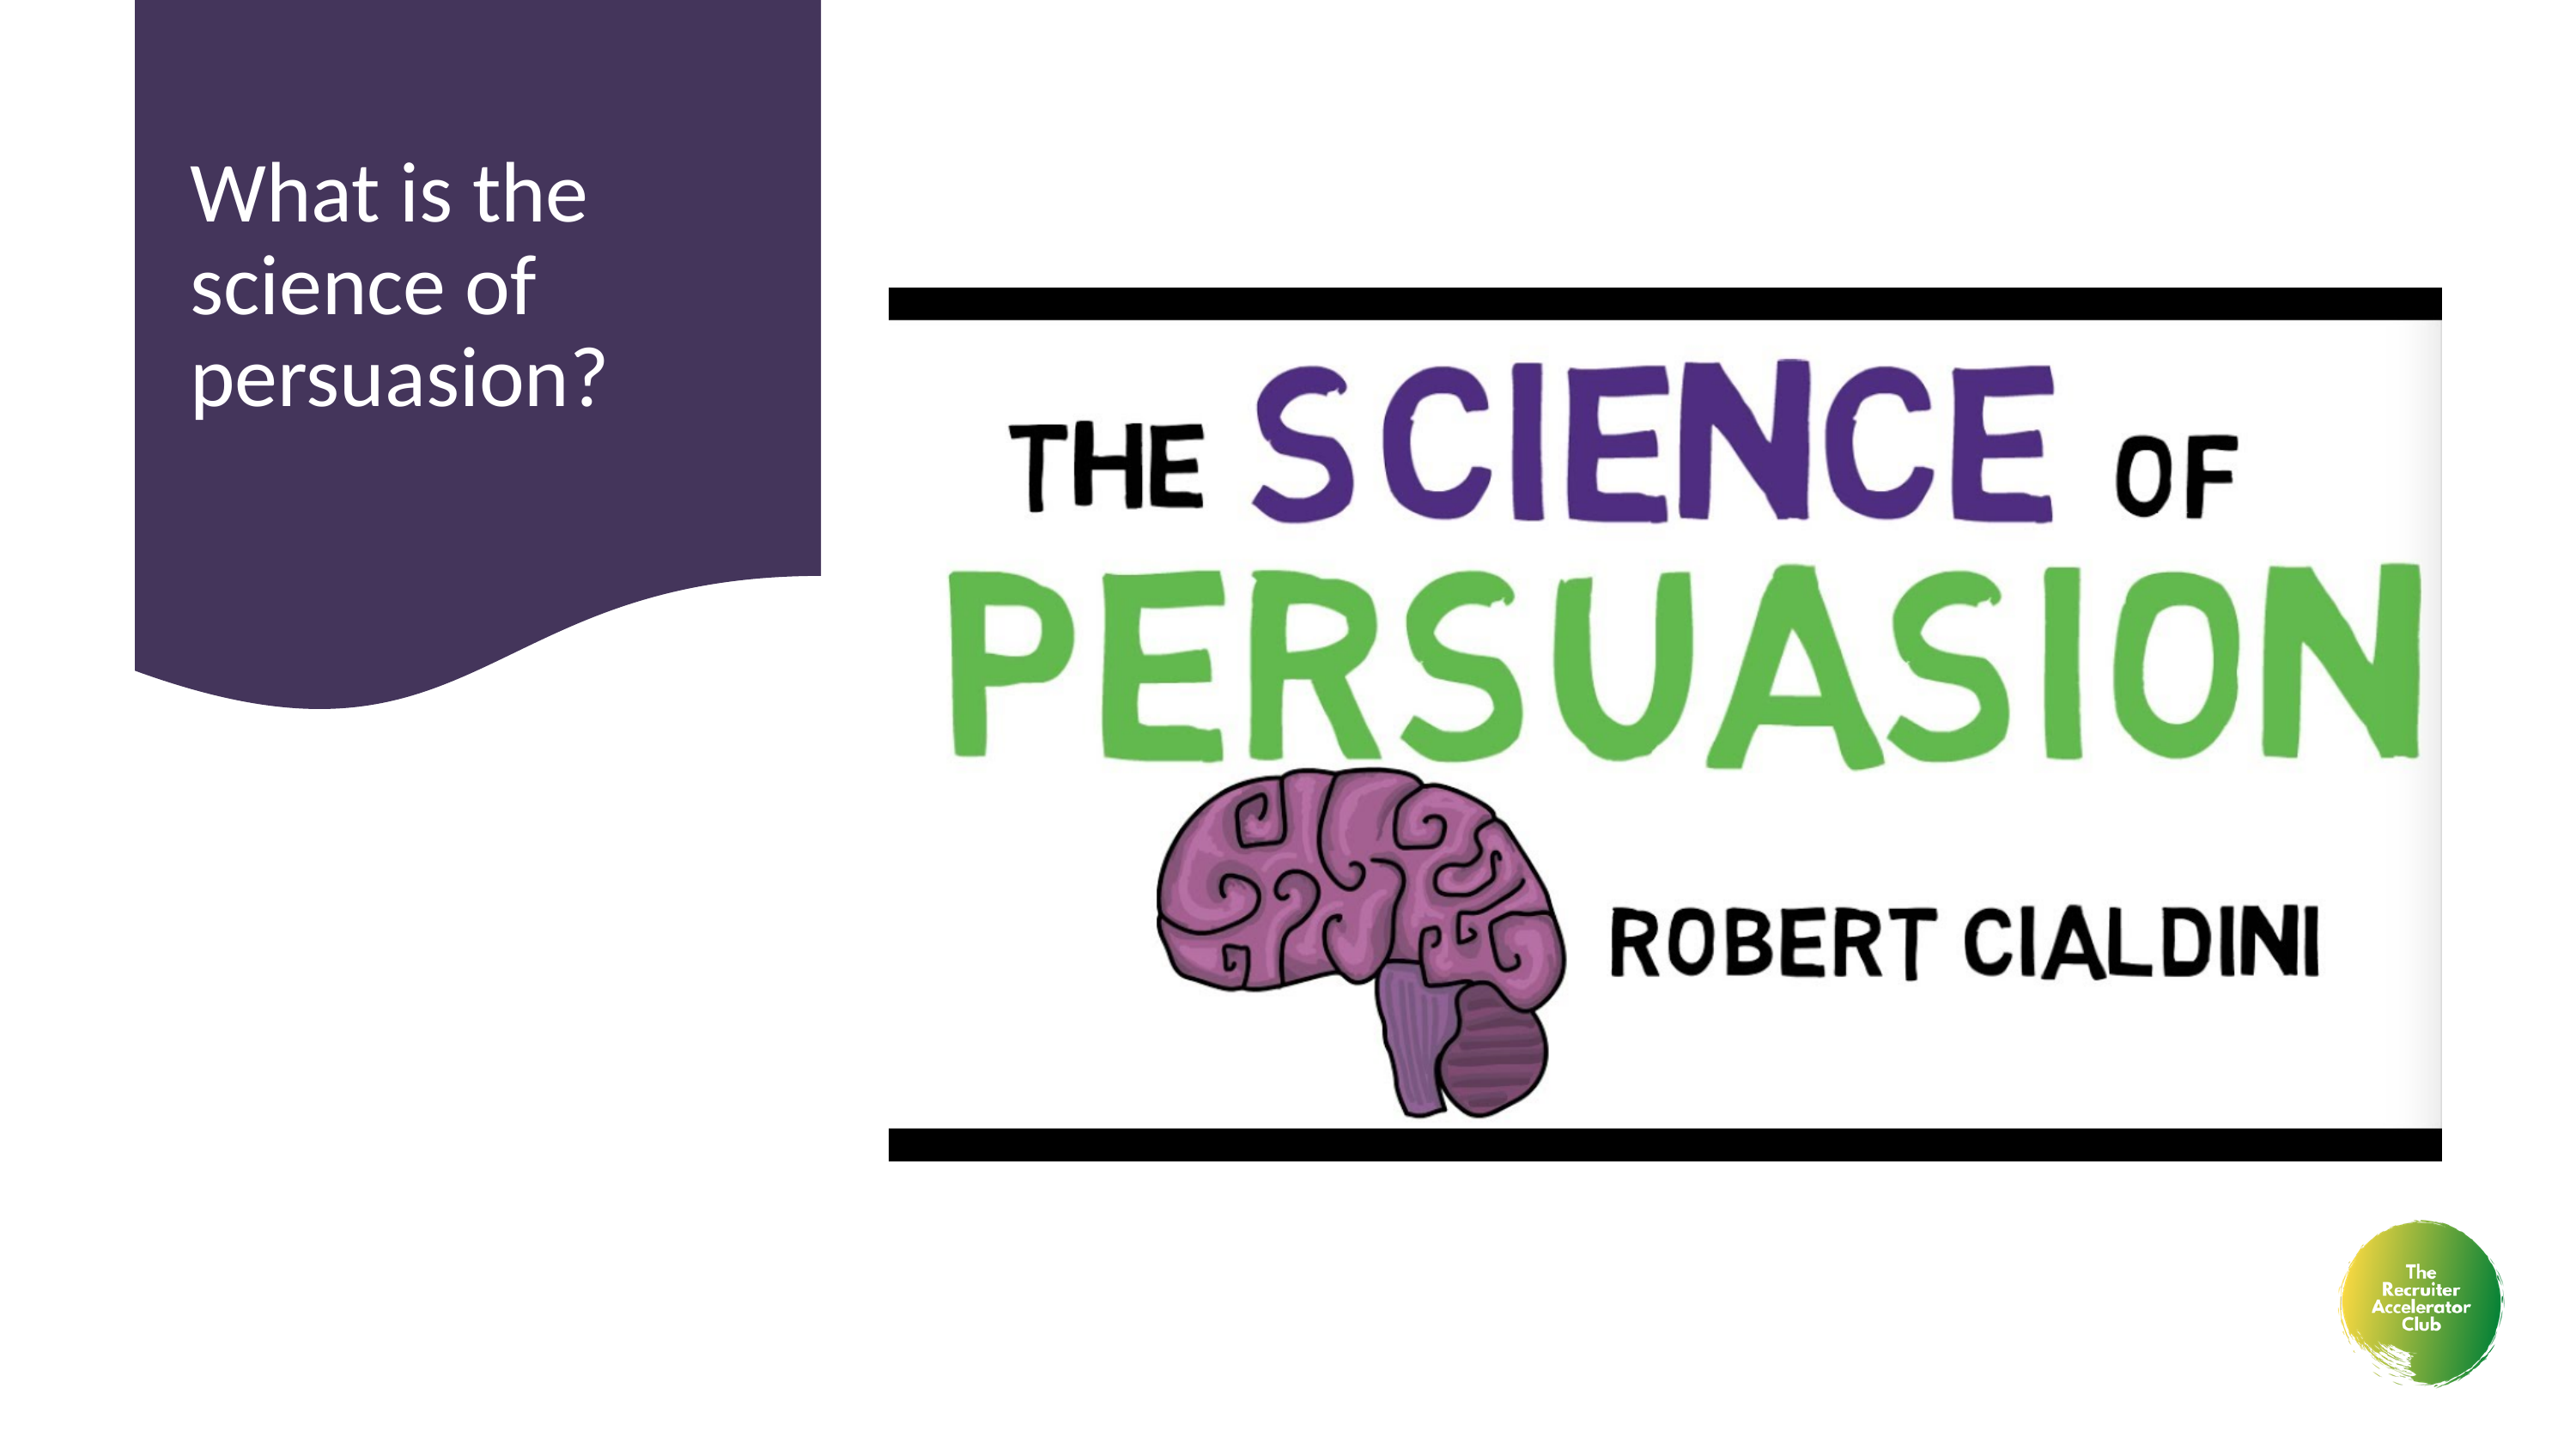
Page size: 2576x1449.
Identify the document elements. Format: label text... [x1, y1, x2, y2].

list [889, 288, 2442, 1161]
title What is the science of persuasion? [177, 36, 778, 537]
picture [2318, 1207, 2512, 1401]
text_box [132, 0, 823, 712]
